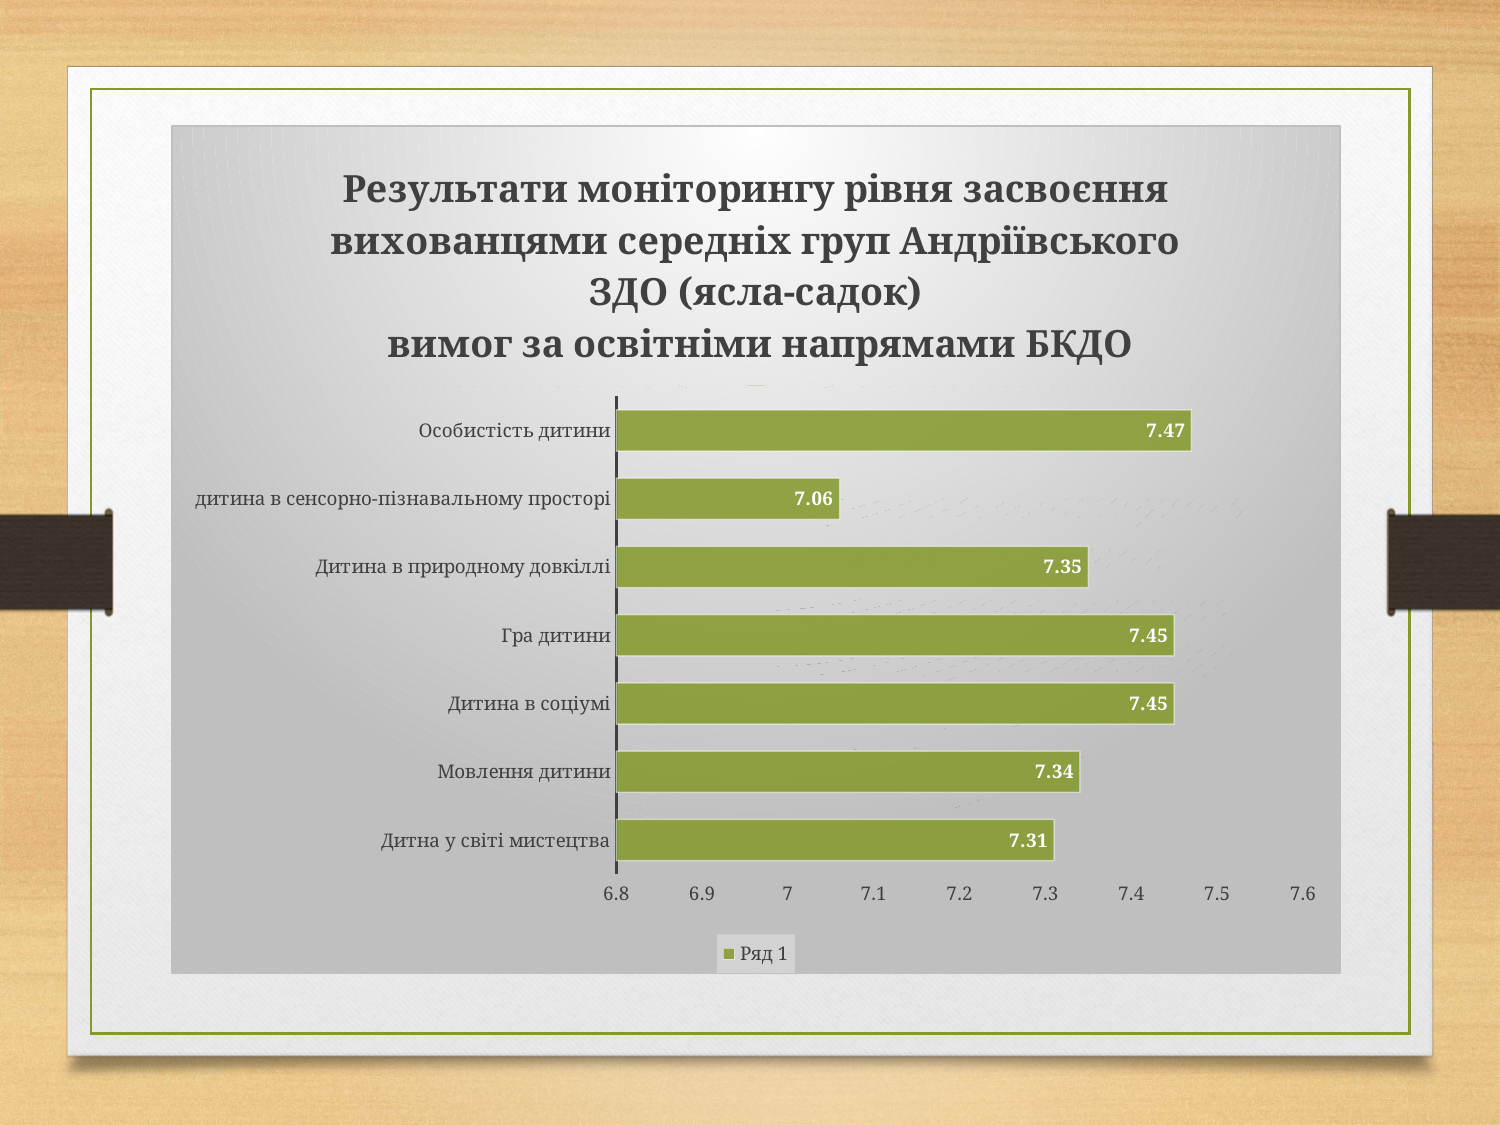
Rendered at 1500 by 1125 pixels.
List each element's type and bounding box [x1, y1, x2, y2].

picture [0, 0, 1500, 1125]
chart [170, 125, 1341, 974]
